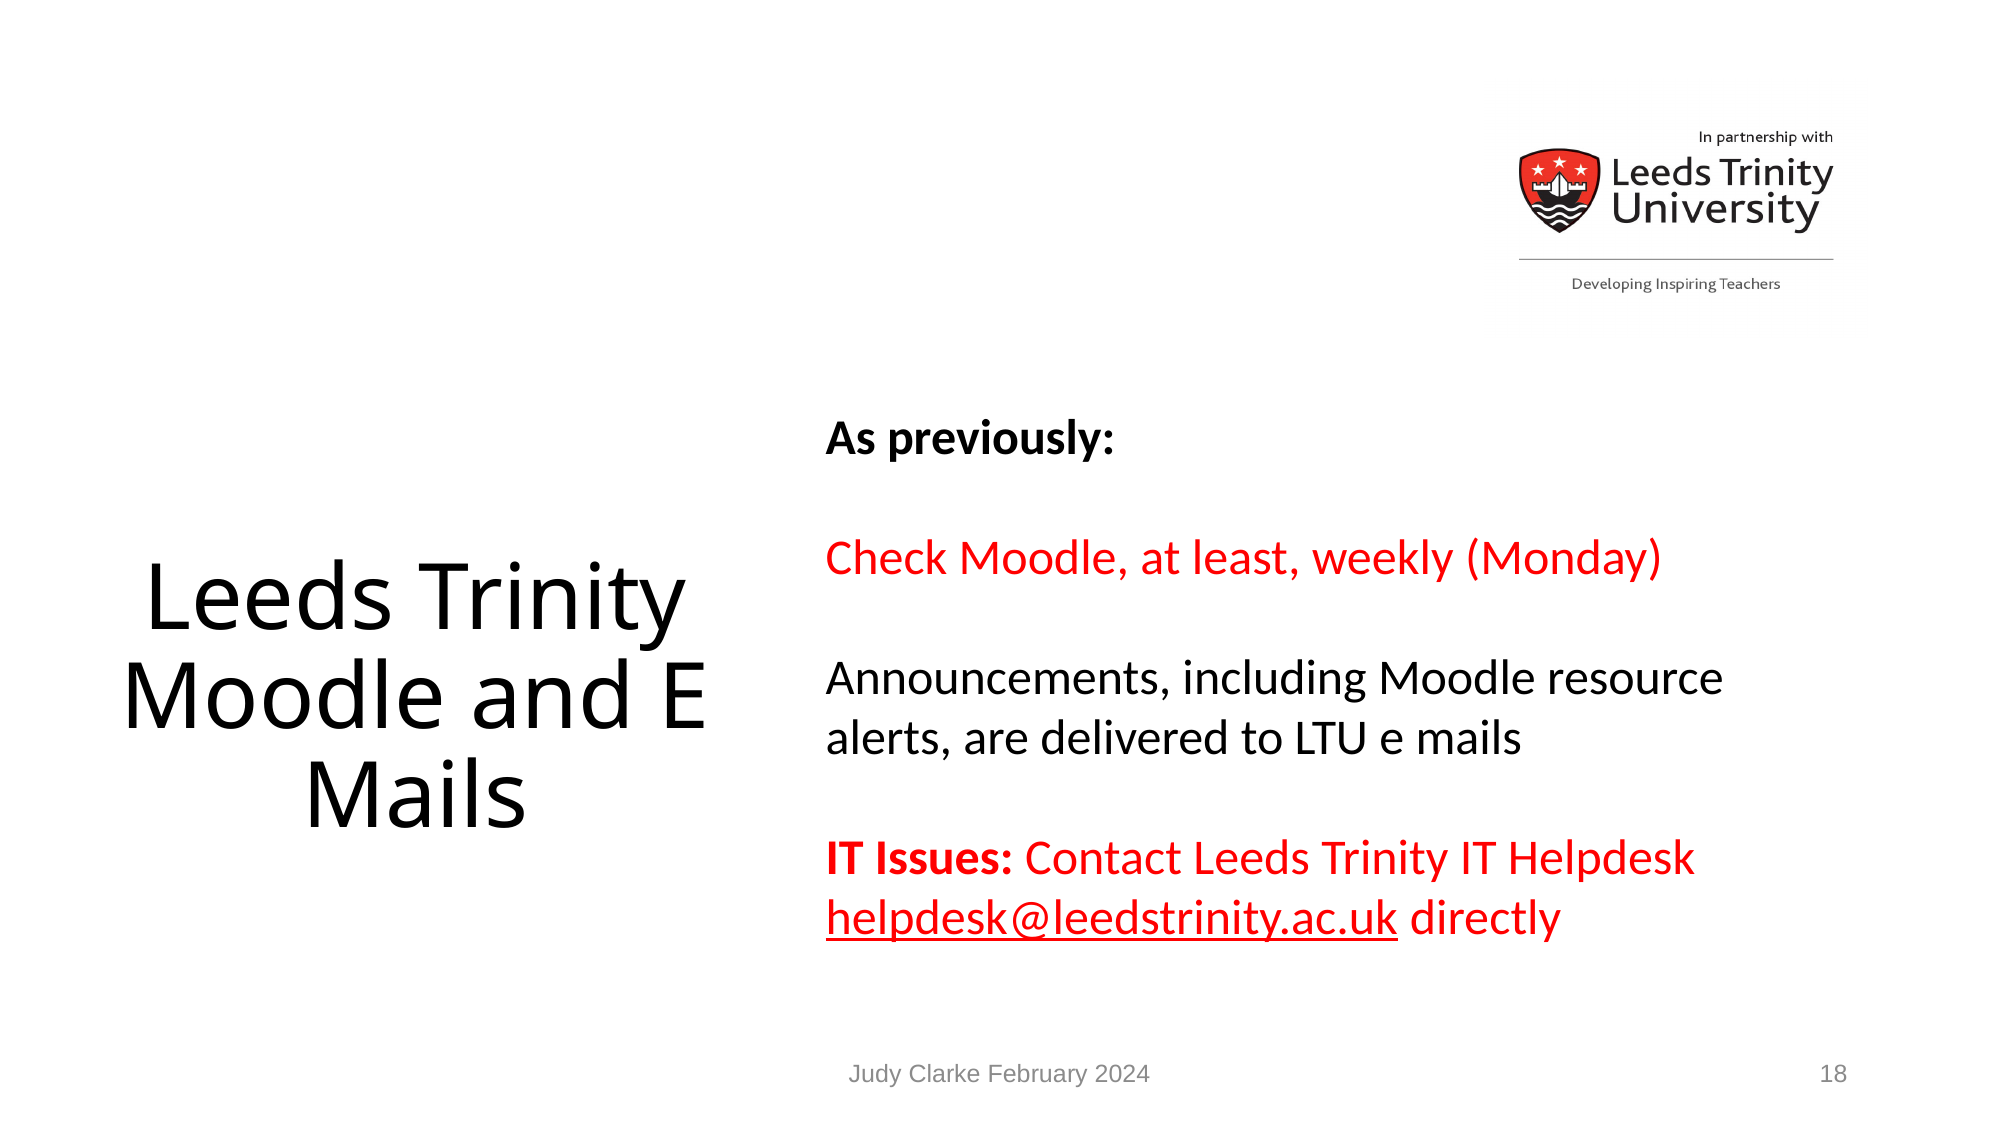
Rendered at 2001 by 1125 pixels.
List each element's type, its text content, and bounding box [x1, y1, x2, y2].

slide_number 18 [1412, 1042, 1863, 1103]
text_box As previously: Check Moodle, at least, weekly (Monday) Announcements, including Moodle resource alerts, are delivered to LTU e mails IT Issues: Contact Leeds Trinity IT Helpdesk helpdesk@leedstrinity.ac.uk directly [810, 397, 1792, 952]
footer Judy Clarke February 2024 [662, 1042, 1338, 1103]
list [1484, 78, 1868, 338]
title Leeds Trinity Moodle and E Mails [78, 420, 752, 978]
